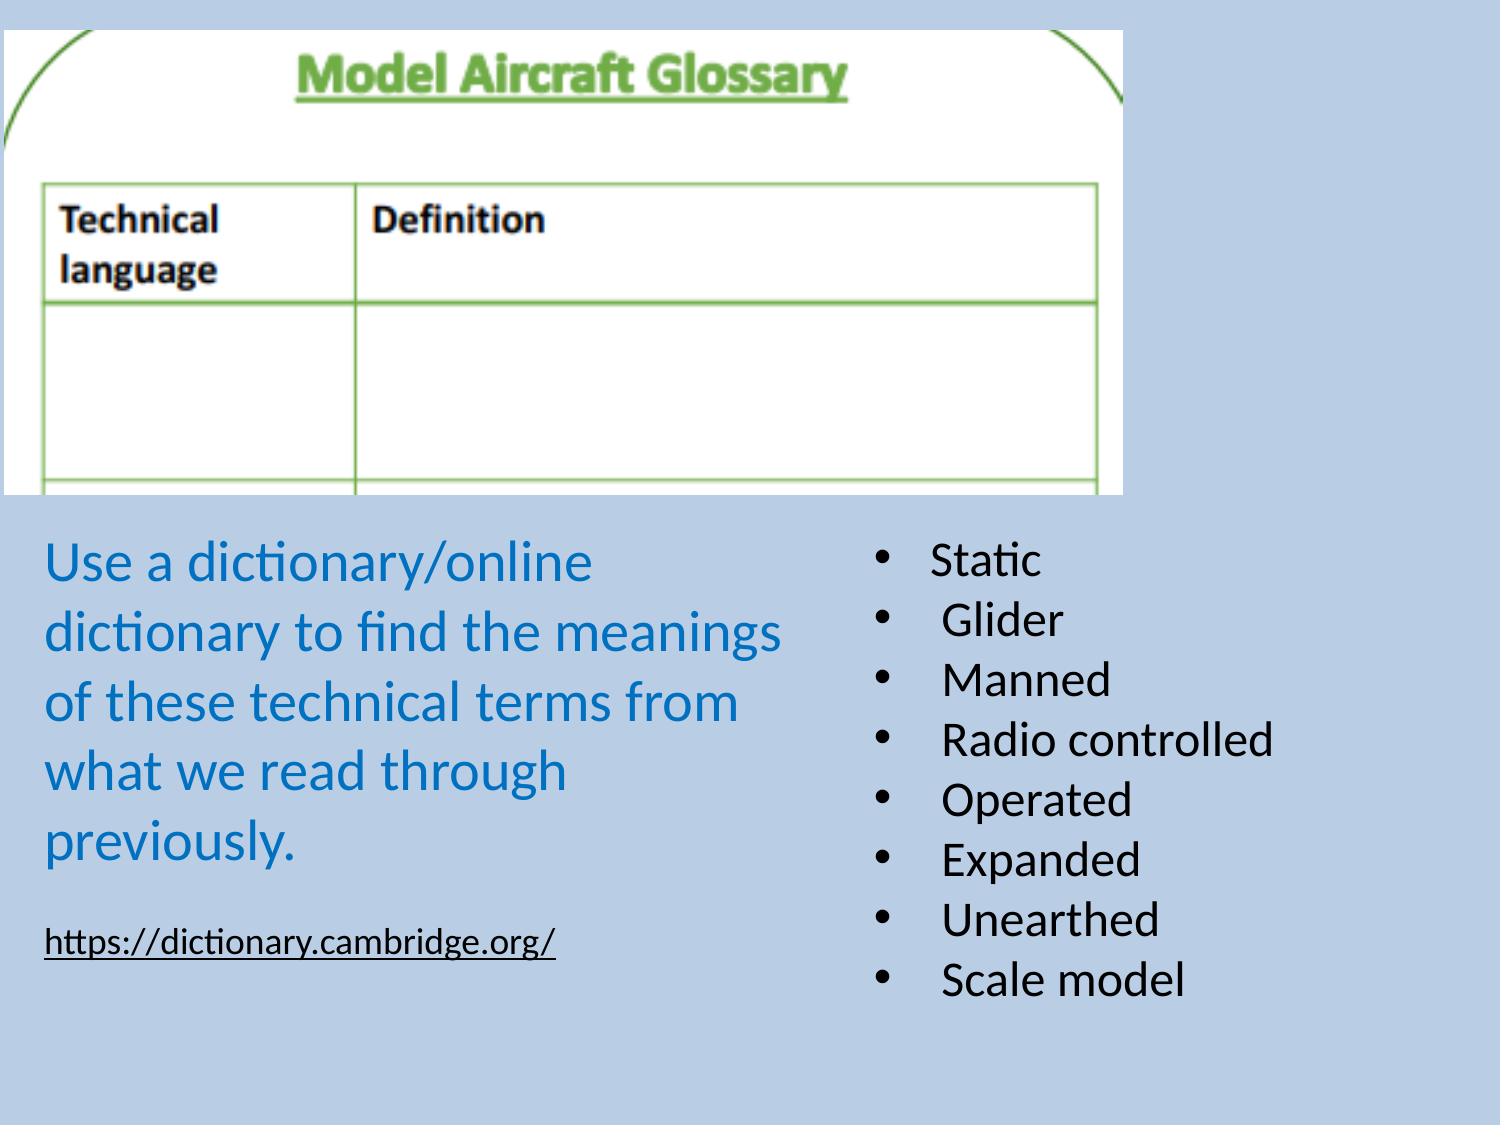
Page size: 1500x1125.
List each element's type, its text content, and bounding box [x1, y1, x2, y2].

text_box Use a dictionary/online dictionary to find the meanings of these technical terms from what we read through previously. https://dictionary.cambridge.org/ [29, 515, 845, 970]
picture [4, 30, 1123, 496]
text_box Static Glider Manned Radio controlled Operated Expanded Unearthed Scale model [859, 519, 1471, 1014]
